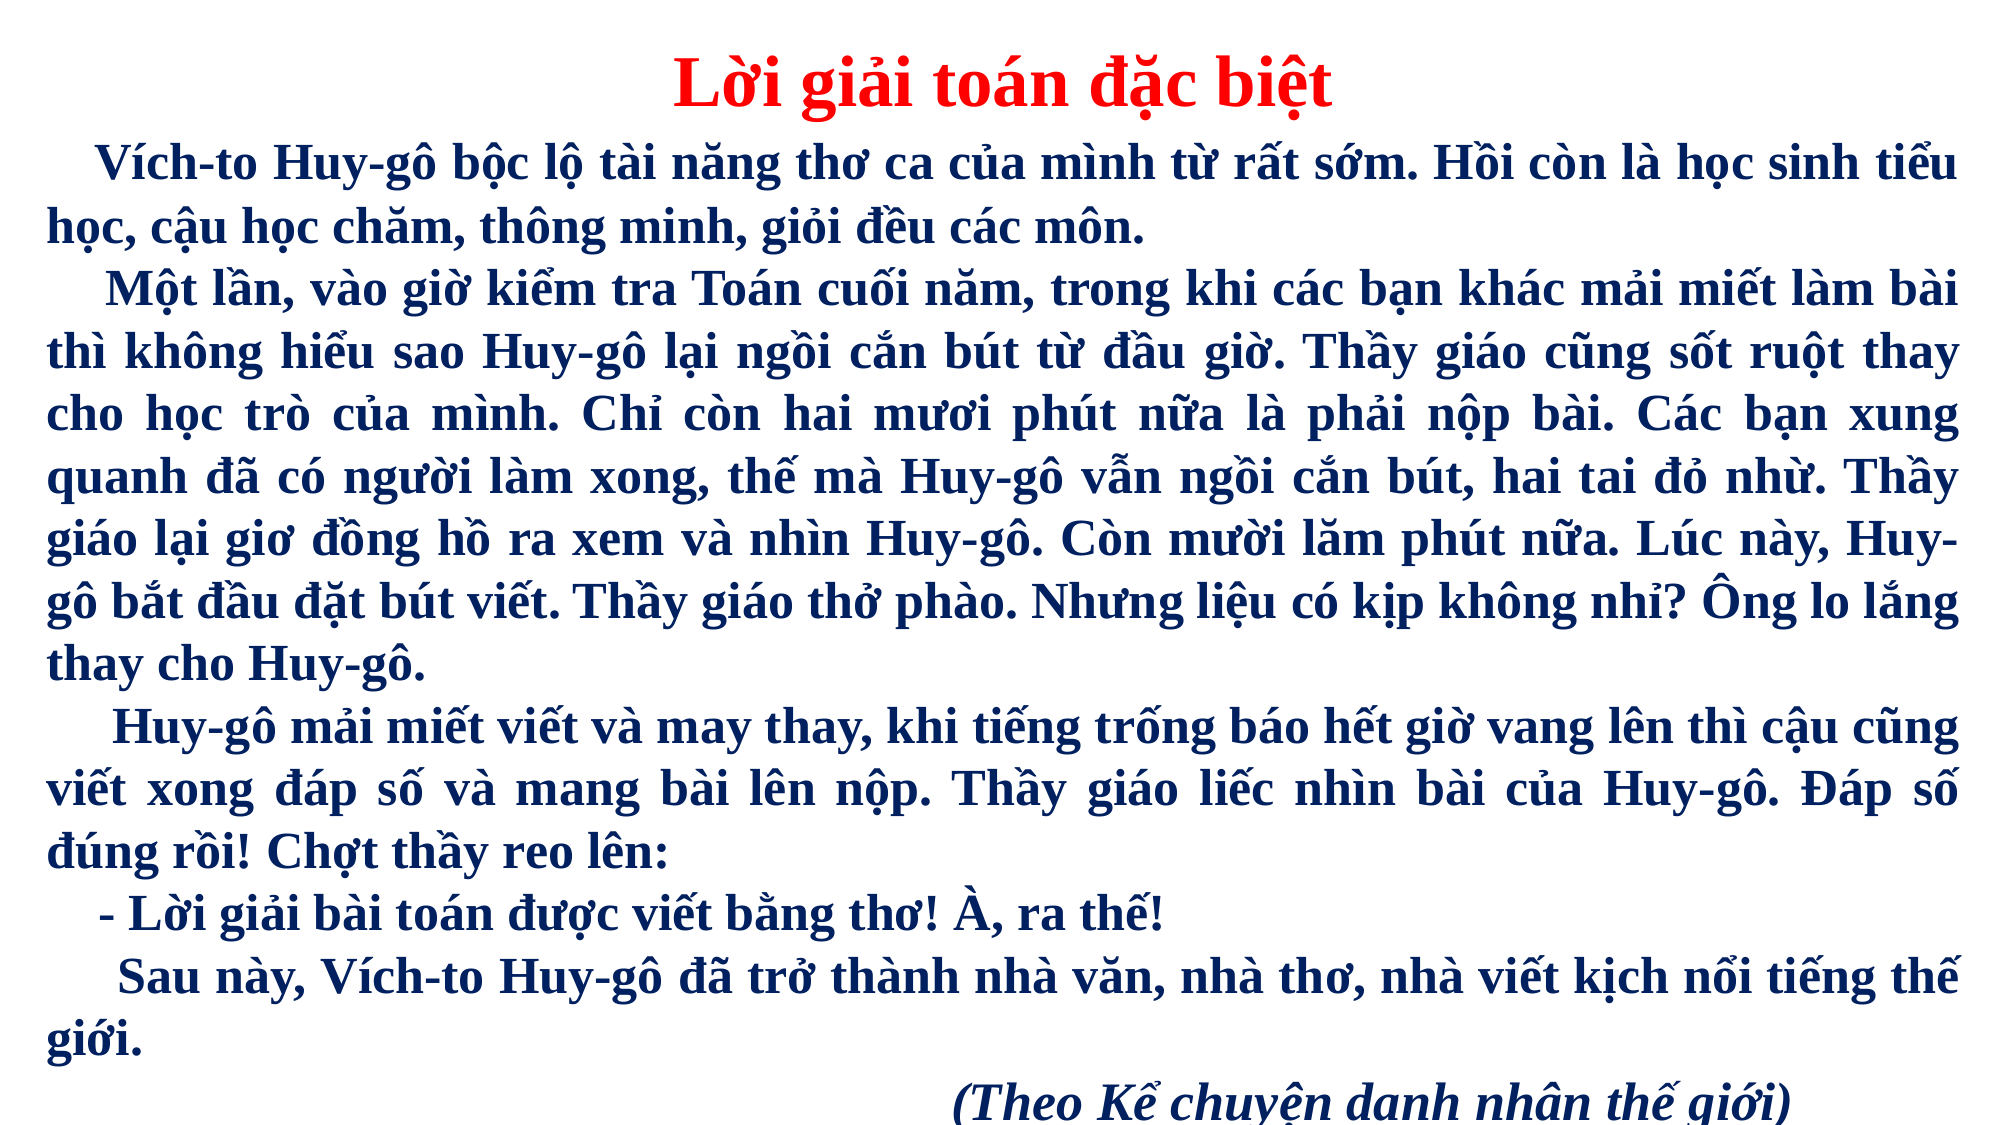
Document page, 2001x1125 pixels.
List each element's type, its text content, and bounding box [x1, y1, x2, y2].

text_box Lời giải toán đặc biệt Vích-to Huy-gô bộc lộ tài năng thơ ca của mình từ rất sớm. Hồi còn là học sinh tiểu học, cậu học chăm, thông minh, giỏi đều các môn. Một lần, vào giờ kiểm tra Toán cuối năm, trong khi các bạn khác mải miết làm bài thì không hiểu sao Huy-gô lại ngồi cắn bút từ đầu giờ. Thầy giáo cũng sốt ruột thay cho học trò của mình. Chỉ còn hai mươi phút nữa là phải nộp bài. Các bạn xung quanh đã có người làm xong, thế mà Huy-gô vẫn ngồi cắn bút, hai tai đỏ nhừ. Thầy giáo lại giơ đồng hồ ra xem và nhìn Huy-gô. Còn mười lăm phút nữa. Lúc này, Huy-gô bắt đầu đặt bút viết. Thầy giáo thở phào. Nhưng liệu có kịp không nhỉ? Ông lo lắng thay cho Huy-gô. Huy-gô mải miết viết và may thay, khi tiếng trống báo hết giờ vang lên thì cậu cũng viết xong đáp số và mang bài lên nộp. Thầy giáo liếc nhìn bài của Huy-gô. Đáp số đúng rồi! Chợt thầy reo lên: - Lời giải bài toán được viết bằng thơ! À, ra thế! Sau này, Vích-to Huy-gô đã trở thành nhà văn, nhà thơ, nhà viết kịch nổi tiếng thế giới. (Theo Kể chuyện danh nhân thế giới) [31, 0, 1976, 1125]
